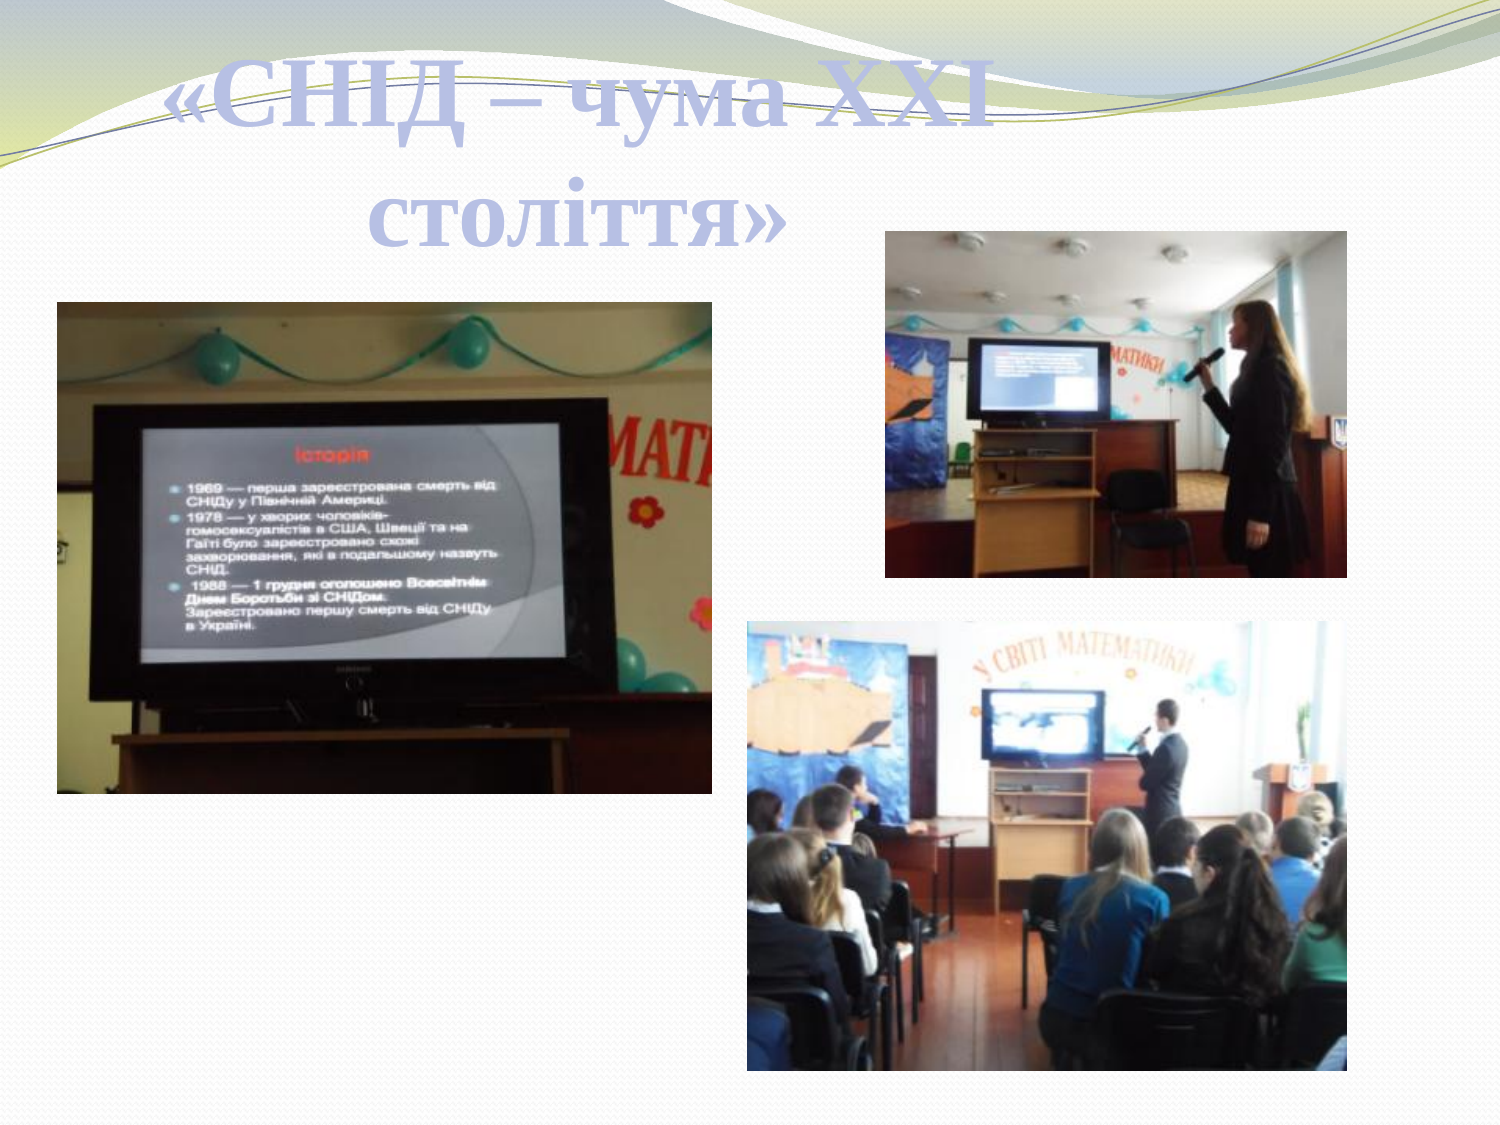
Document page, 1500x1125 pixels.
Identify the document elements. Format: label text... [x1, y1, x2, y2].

text_box «СНІД – чума ХХІ століття» [41, 19, 1117, 274]
picture [747, 621, 1347, 1071]
picture [56, 302, 713, 794]
picture [885, 231, 1347, 578]
